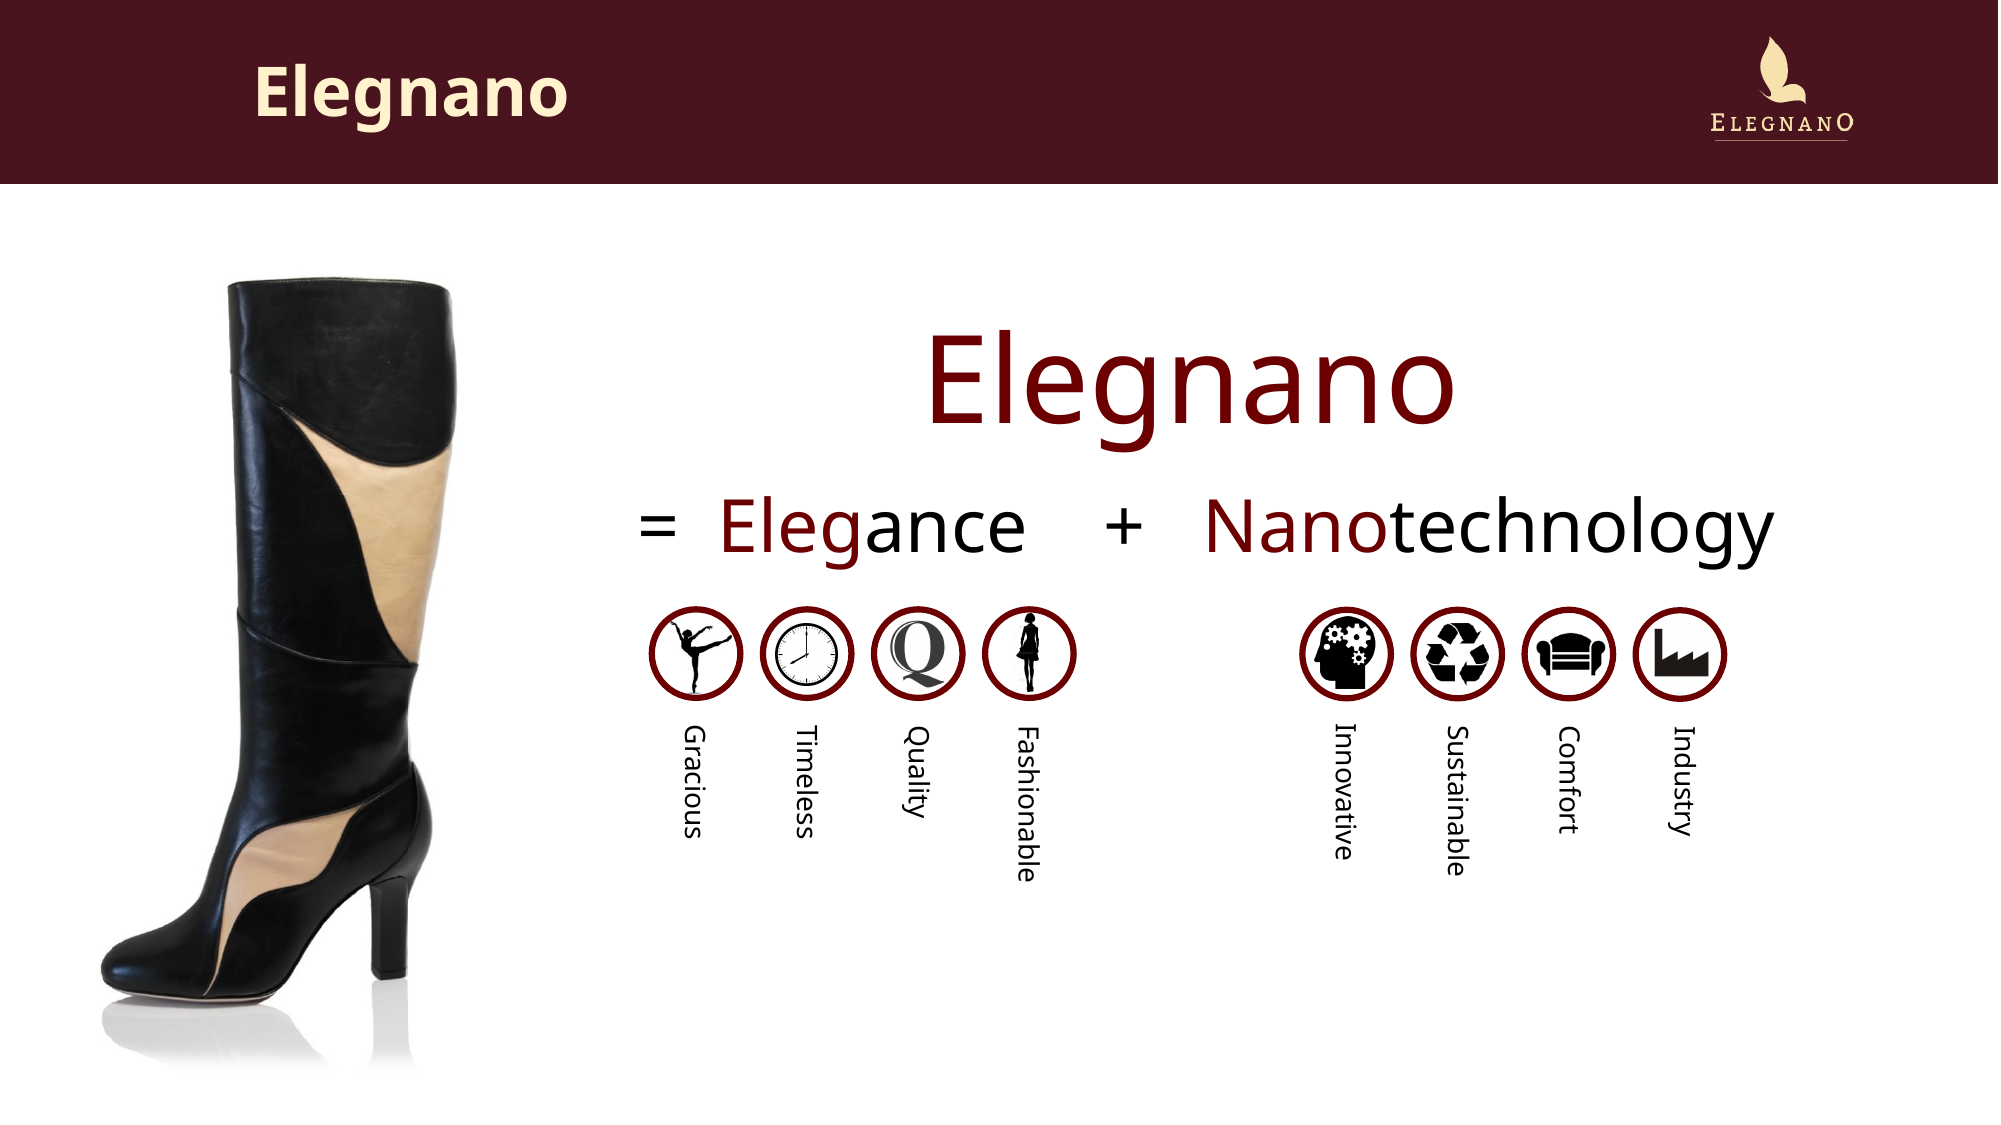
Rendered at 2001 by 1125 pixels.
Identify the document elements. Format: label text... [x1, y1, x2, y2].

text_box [651, 609, 741, 698]
text_box Elegnano = Elegance + Nanotechnology [516, 309, 1989, 578]
text_box [1301, 632, 1307, 676]
text_box [1322, 608, 1372, 616]
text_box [762, 609, 852, 698]
text_box Innovative [1322, 708, 1372, 890]
picture [1307, 616, 1381, 689]
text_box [1635, 610, 1725, 699]
text_box Quality [895, 710, 945, 890]
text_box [873, 609, 963, 698]
text_box Sustainable [1435, 710, 1484, 904]
picture [39, 231, 516, 1078]
text_box [1381, 624, 1392, 684]
text_box Fashionable [1005, 710, 1055, 935]
picture [0, 0, 1998, 184]
text_box Industry [1662, 711, 1711, 949]
text_box Comfort [1546, 710, 1595, 890]
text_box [1524, 609, 1614, 699]
text_box [1412, 608, 1504, 700]
picture [1426, 623, 1489, 687]
text_box [1317, 689, 1376, 700]
text_box Timeless [784, 710, 833, 890]
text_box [985, 609, 1074, 698]
text_box Gracious [672, 709, 721, 962]
